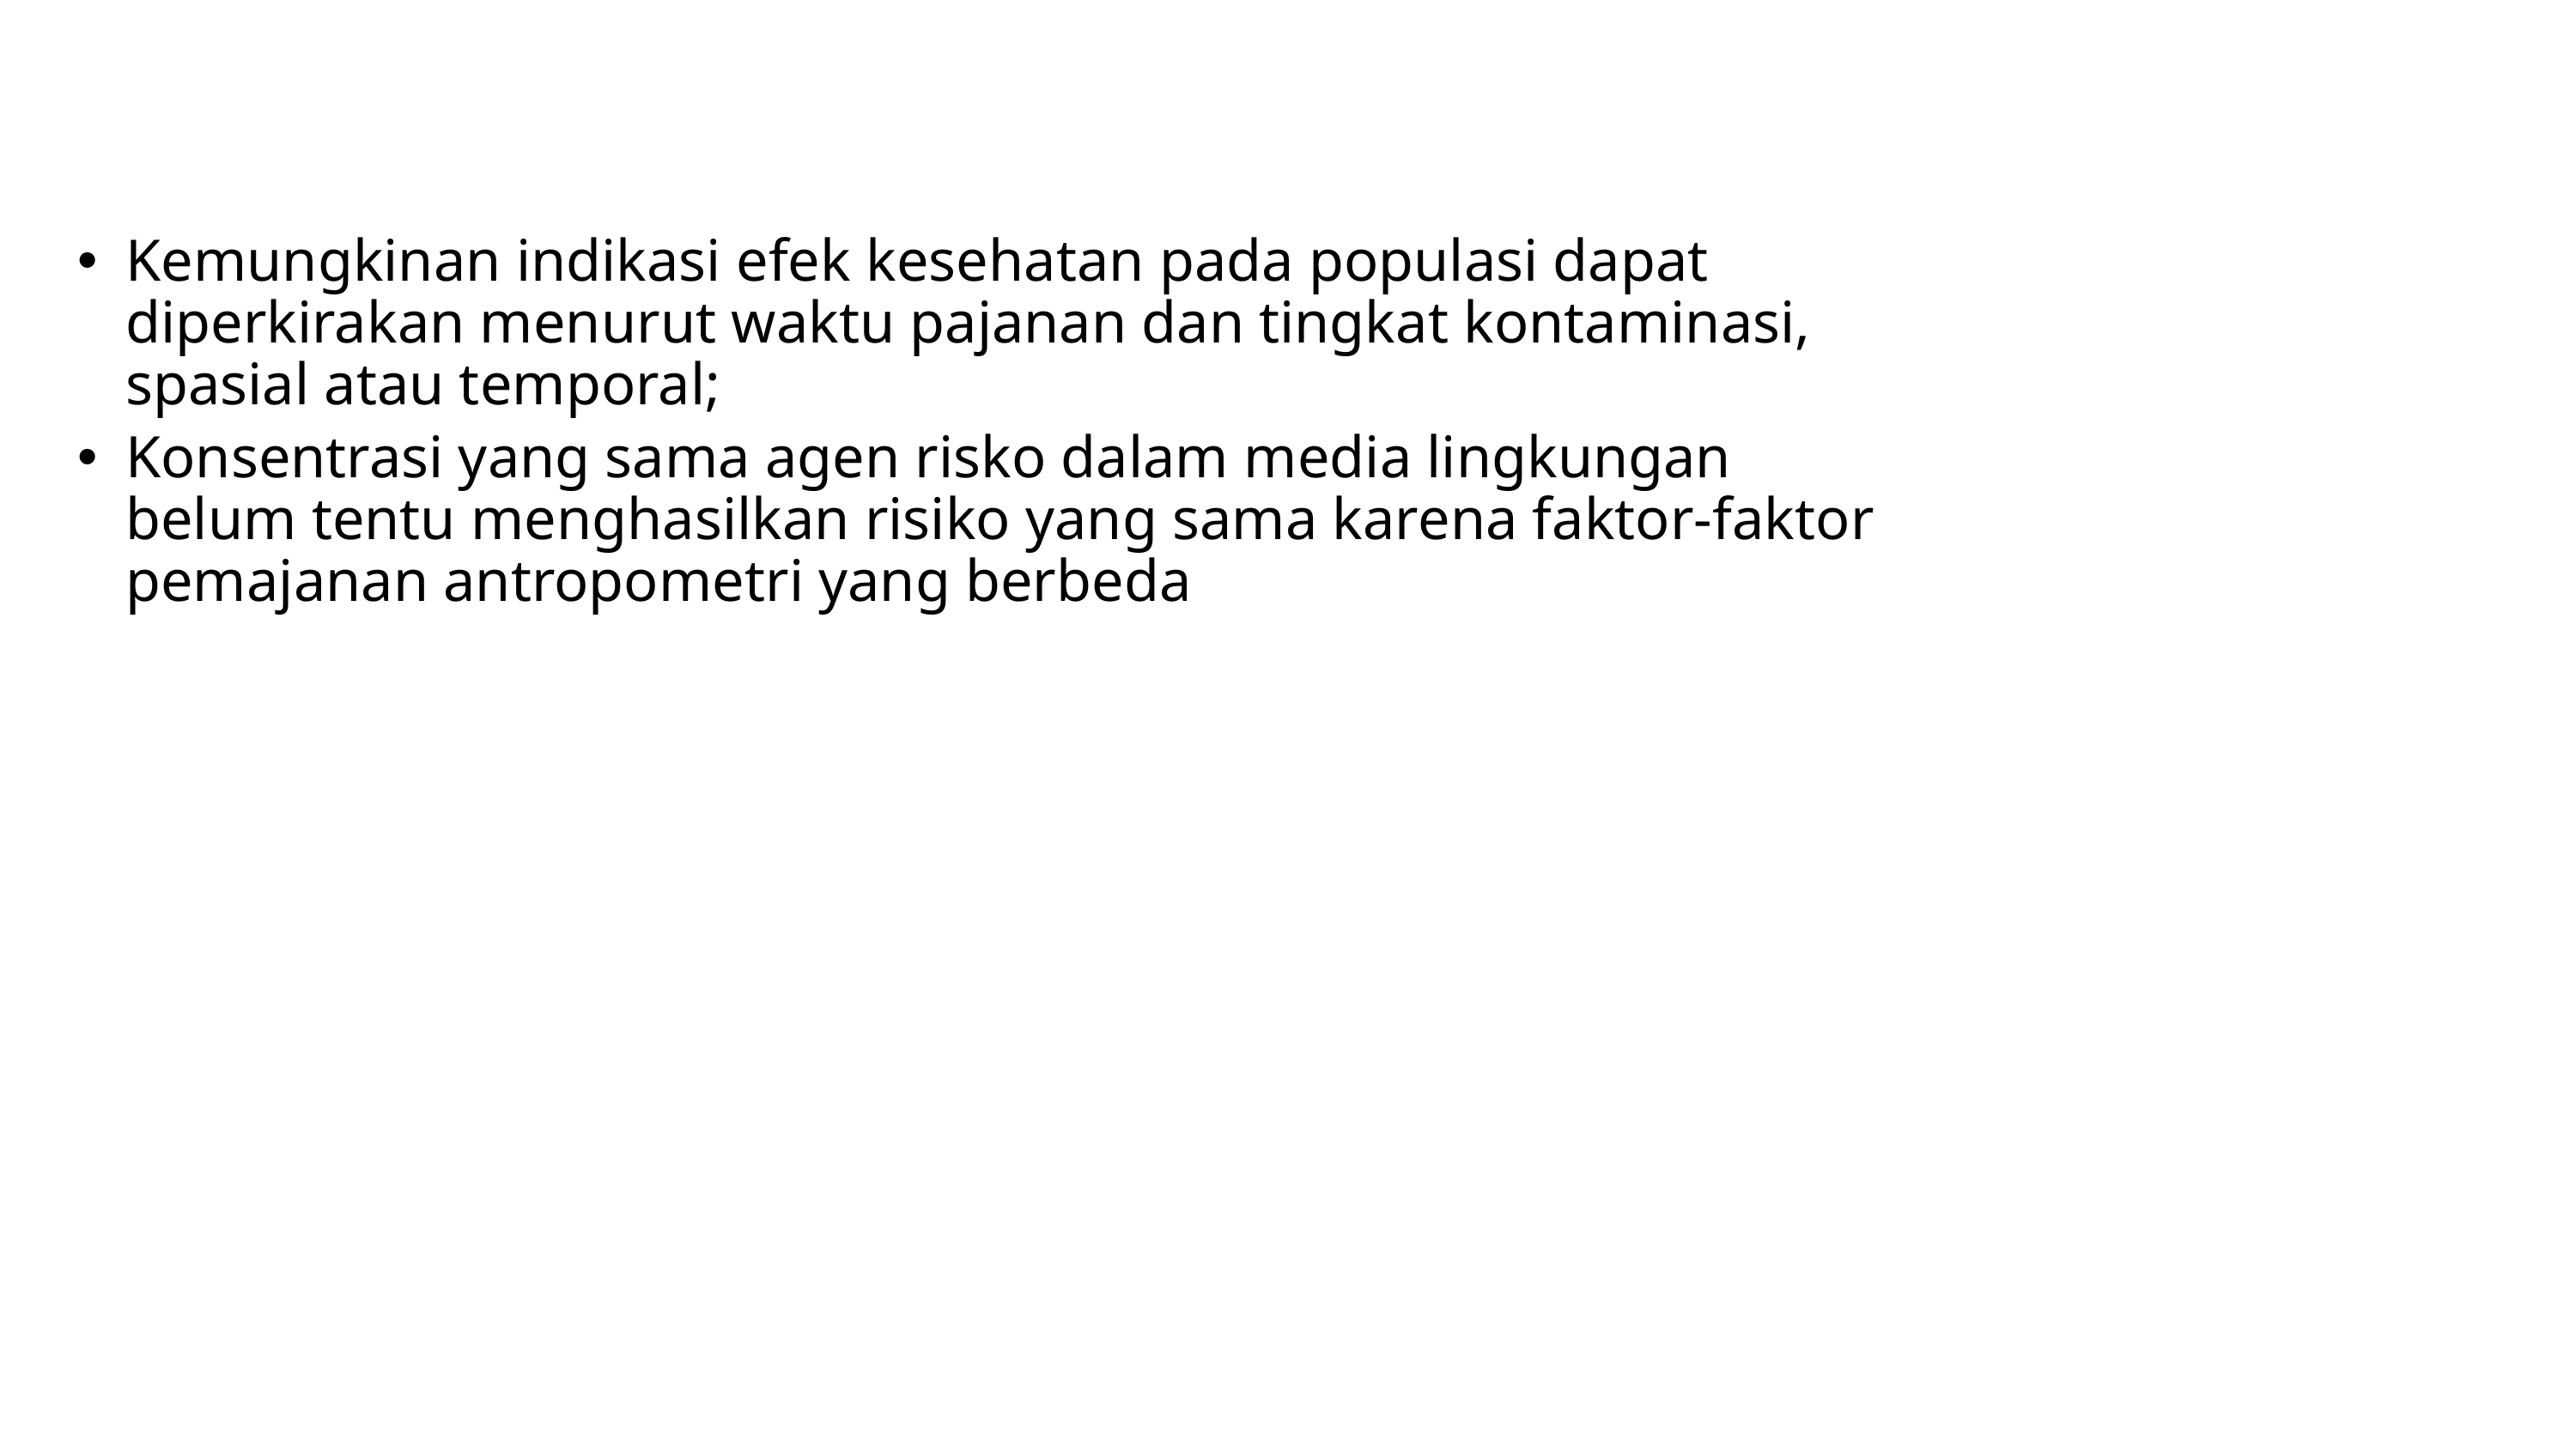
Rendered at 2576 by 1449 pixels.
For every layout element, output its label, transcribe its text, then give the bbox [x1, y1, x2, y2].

list Kemungkinan indikasi efek kesehatan pada populasi dapat diperkirakan menurut waktu pajanan dan tingkat kontaminasi, spasial atau temporal; Konsentrasi yang sama agen risko dalam media lingkungan belum tentu menghasilkan risiko yang sama karena faktor-faktor pemajanan antropometri yang berbeda [64, 225, 1932, 1325]
